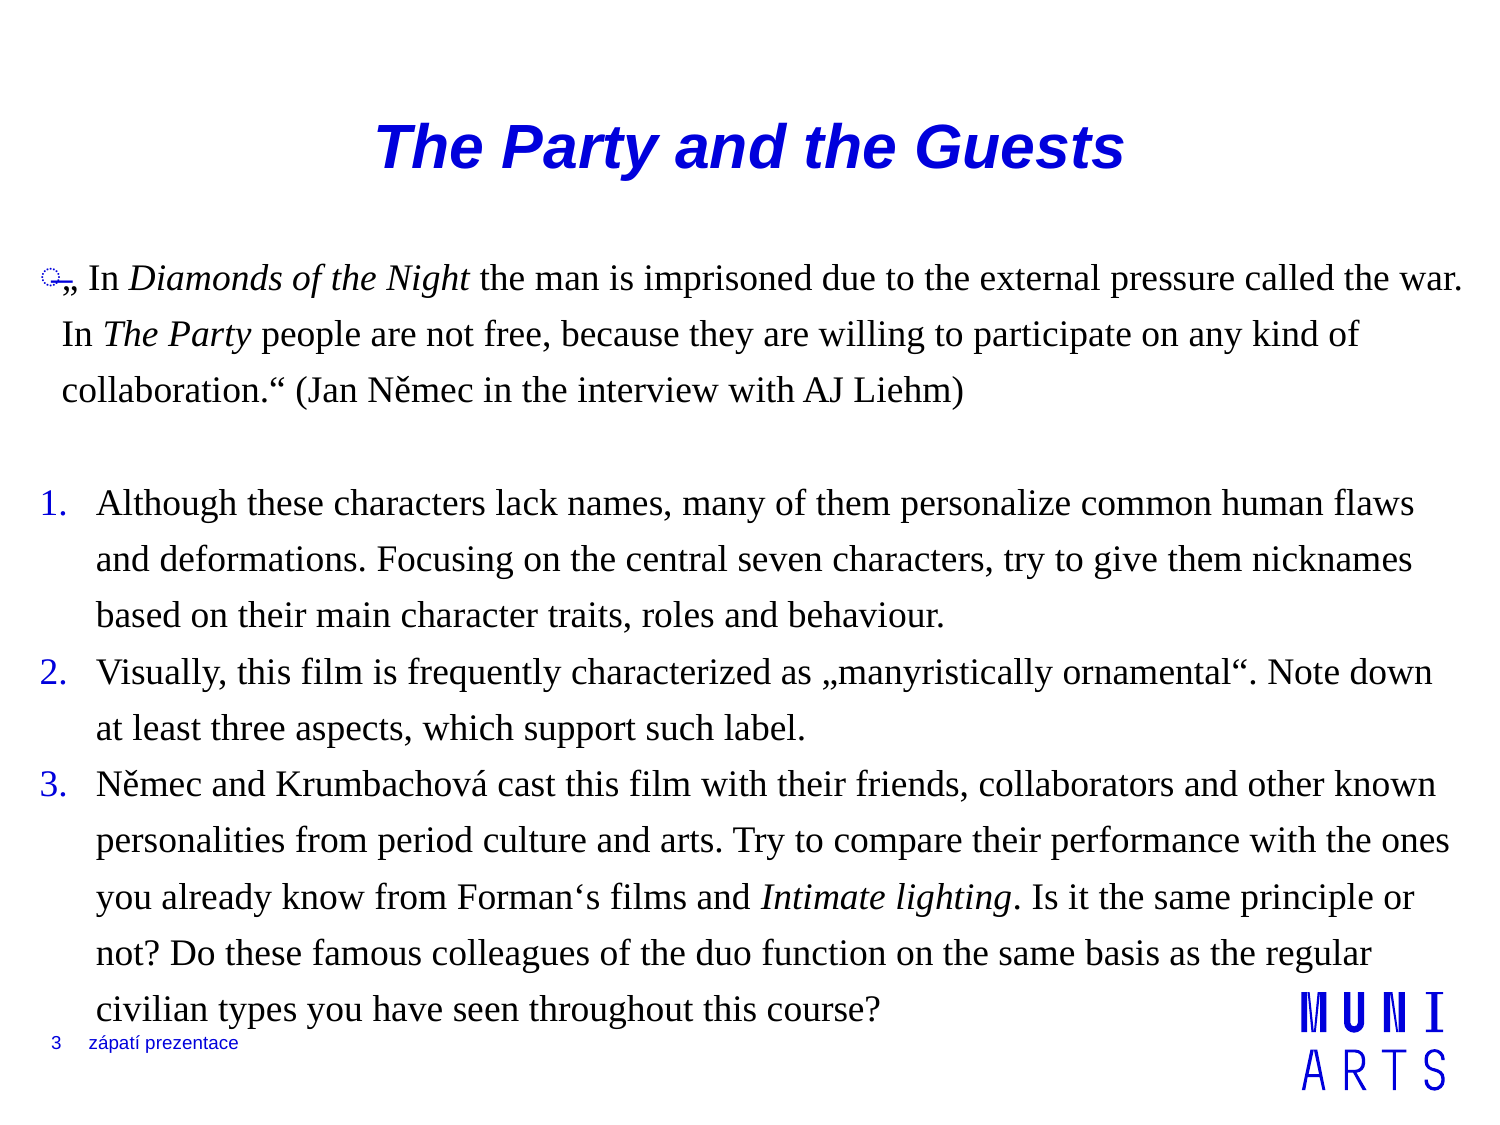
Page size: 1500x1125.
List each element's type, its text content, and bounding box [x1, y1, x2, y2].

list „ In Diamonds of the Night the man is imprisoned due to the external pressure called the war. In The Party people are not free, because they are willing to participate on any kind of collaboration.“ (Jan Němec in the interview with AJ Liehm) Although these characters lack names, many of them personalize common human flaws and deformations. Focusing on the central seven characters, try to give them nicknames based on their main character traits, roles and behaviour. Visually, this film is frequently characterized as „manyristically ornamental“. Note down at least three aspects, which support such label. Němec and Krumbachová cast this film with their friends, collaborators and other known personalities from period culture and arts. Try to compare their performance with the ones you already know from Forman‘s films and Intimate lighting. Is it the same principle or not? Do these famous colleagues of the duo function on the same basis as the regular civilian types you have seen throughout this course? [30, 241, 1470, 921]
footer zápatí prezentace [88, 1021, 1063, 1063]
title The Party and the Guests [88, 118, 1412, 193]
slide_number 3 [50, 1021, 82, 1063]
